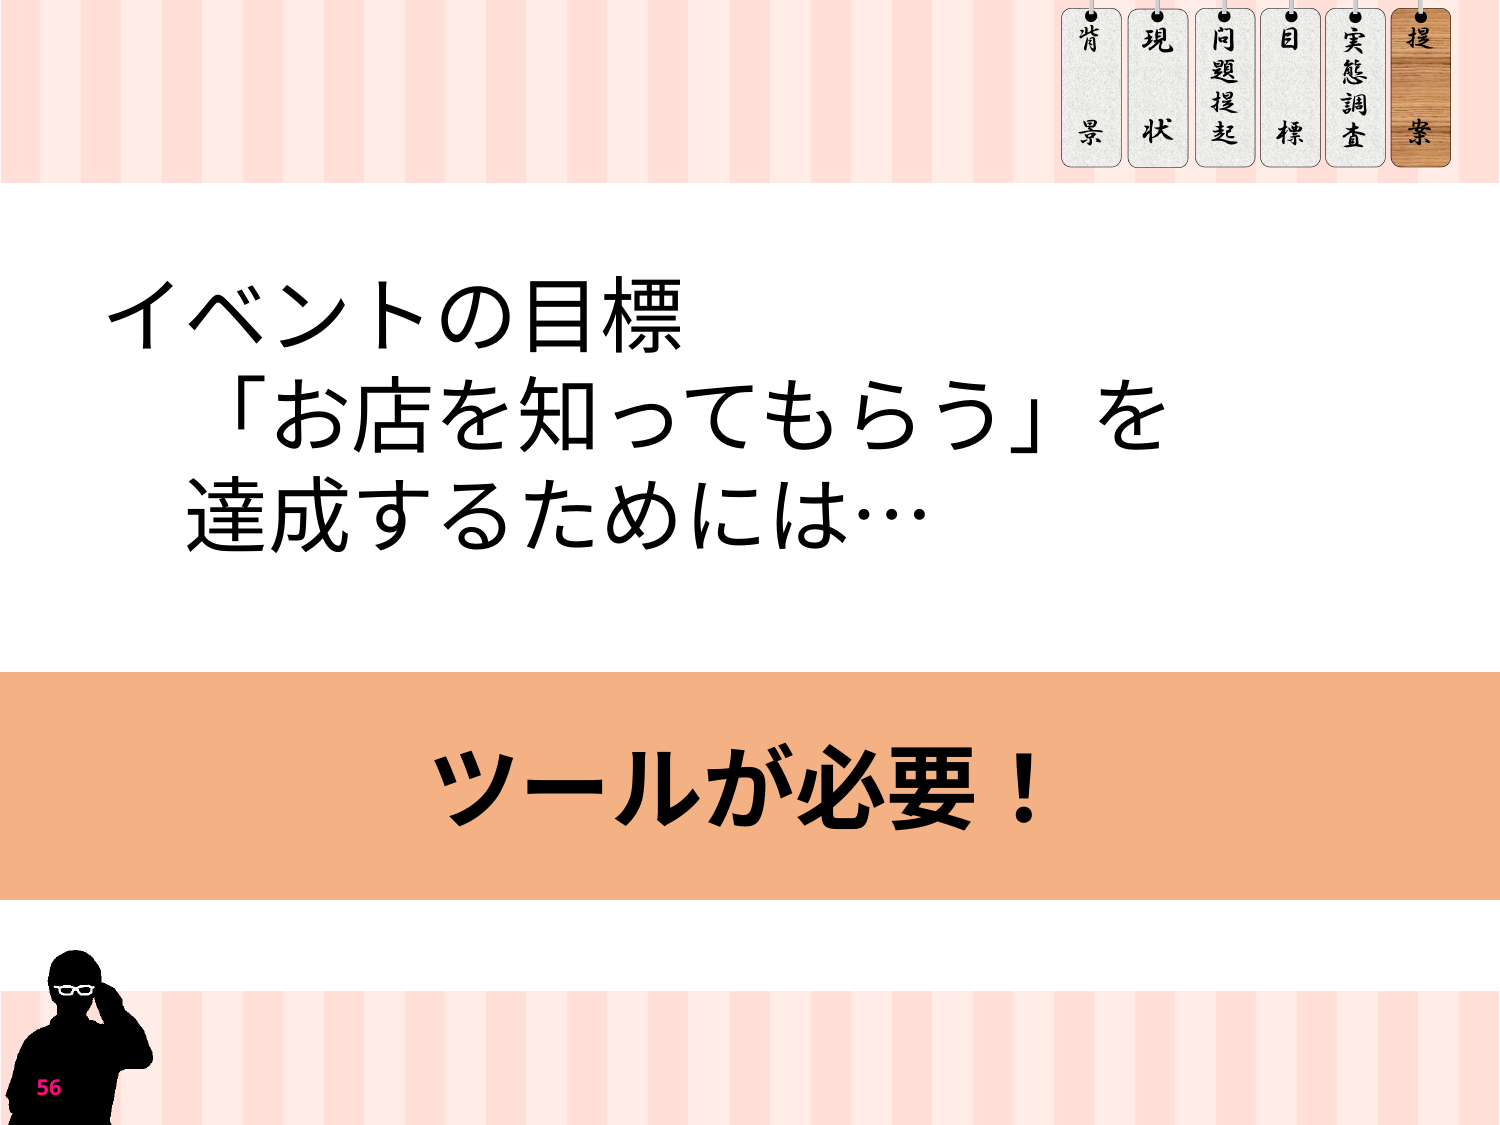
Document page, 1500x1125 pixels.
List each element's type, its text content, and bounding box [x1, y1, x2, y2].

picture [0, 929, 224, 1125]
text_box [0, 0, 1500, 183]
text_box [224, 991, 1500, 1125]
picture [1053, 0, 1451, 168]
text_box ツールが必要！ [0, 671, 1500, 901]
text_box イベントの目標 「お店を知ってもらう」を 達成するためには… [86, 256, 1191, 571]
